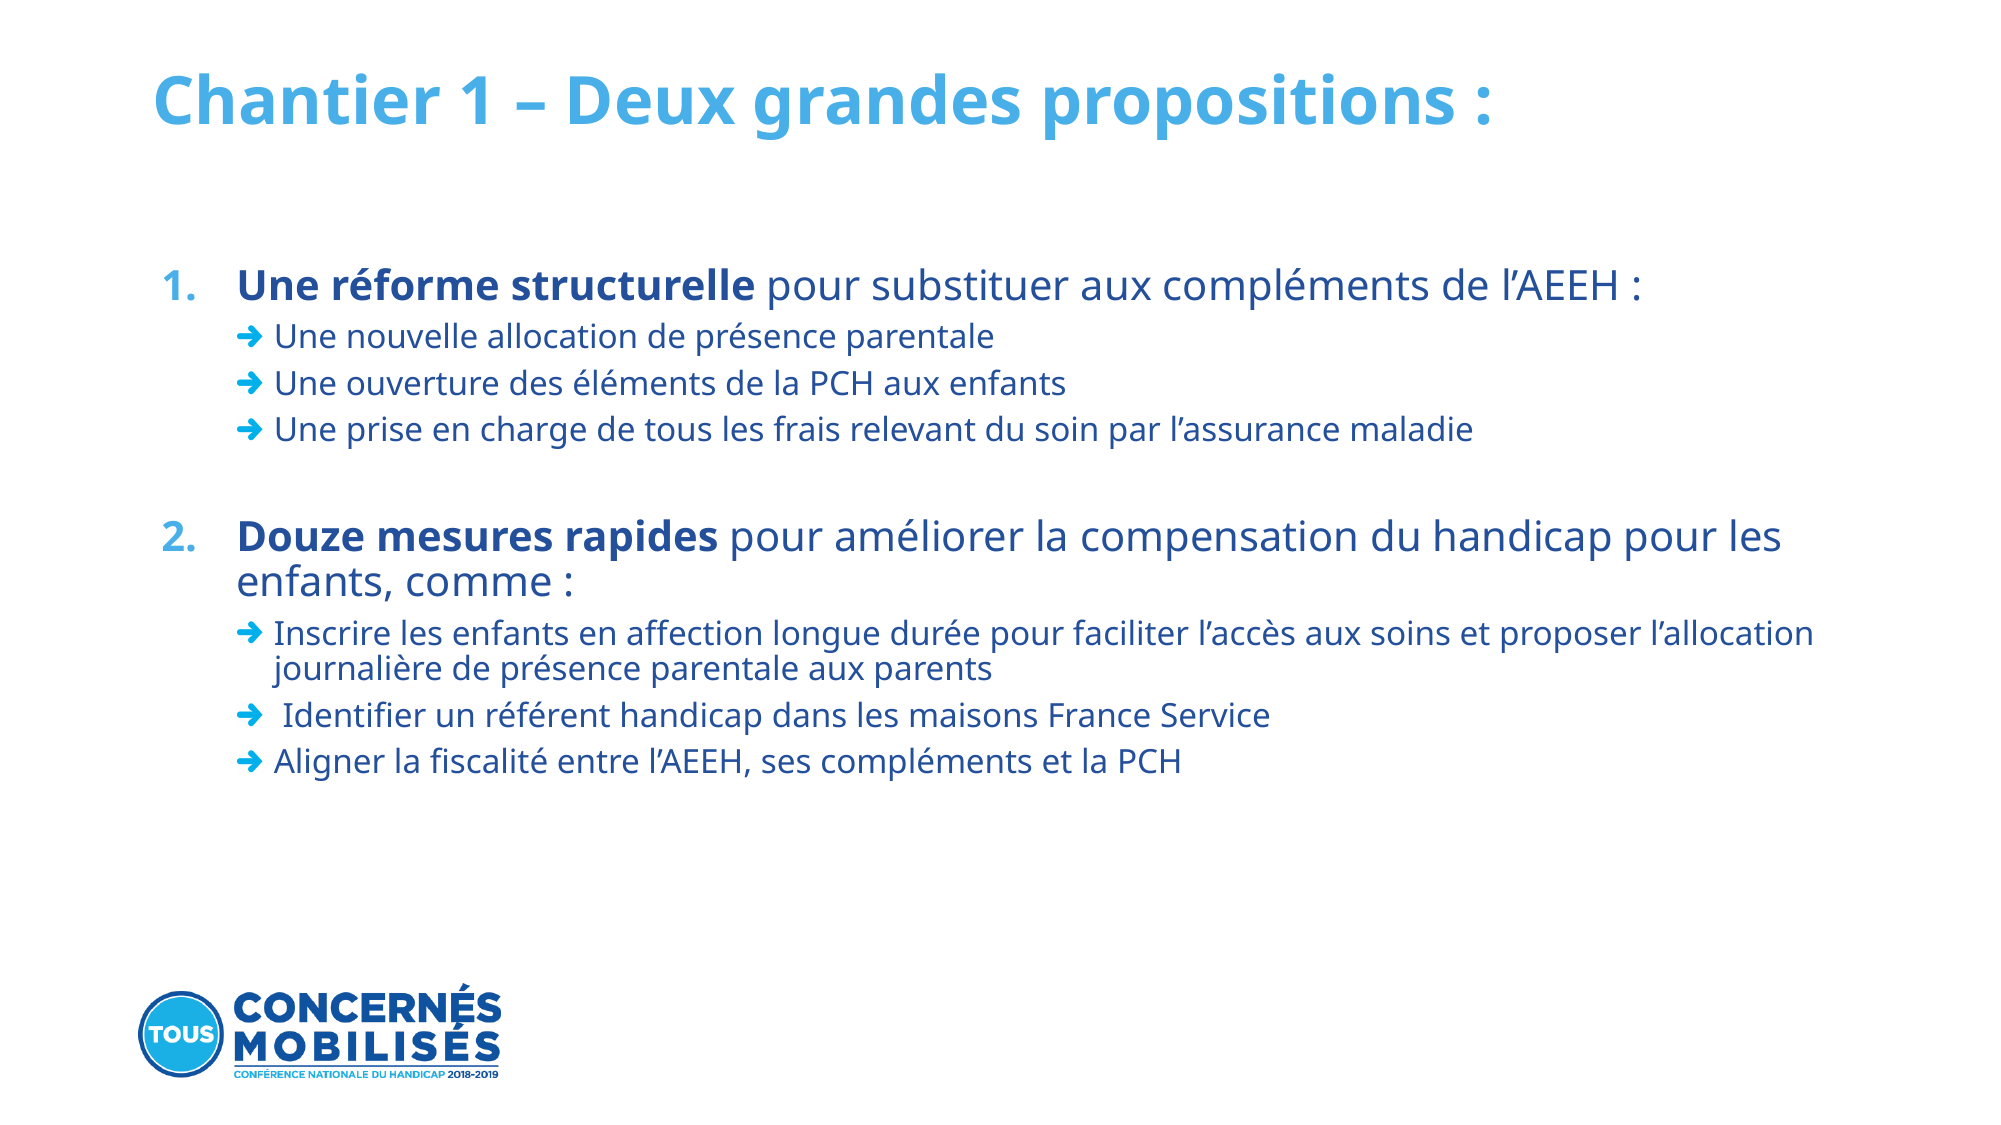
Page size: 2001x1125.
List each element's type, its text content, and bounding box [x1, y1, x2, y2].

picture [236, 385, 250, 395]
picture [236, 702, 264, 727]
picture [236, 620, 264, 644]
title Chantier 1 – Deux grandes propositions : [137, 59, 1863, 278]
picture [138, 983, 501, 1078]
picture [236, 417, 264, 441]
picture [236, 763, 249, 773]
list Une réforme structurelle pour substituer aux compléments de l’AEEH : Une nouvelle allocation de présence parentale Une ouverture des éléments de la PCH aux enfants Une prise en charge de tous les frais relevant du soin par l’assurance maladie Douze mesures rapides pour améliorer la compensation du handicap pour les enfants, comme : Inscrire les enfants en affection longue durée pour faciliter l’accès aux soins et proposer l’allocation journalière de présence parentale aux parents Identifier un référent handicap dans les maisons France Service Aligner la fiscalité entre l’AEEH, ses compléments et la PCH [146, 257, 1872, 1075]
picture [236, 431, 249, 441]
picture [236, 717, 250, 727]
picture [236, 324, 264, 348]
picture [236, 634, 249, 644]
picture [236, 370, 264, 395]
picture [236, 749, 264, 773]
picture [236, 338, 249, 348]
